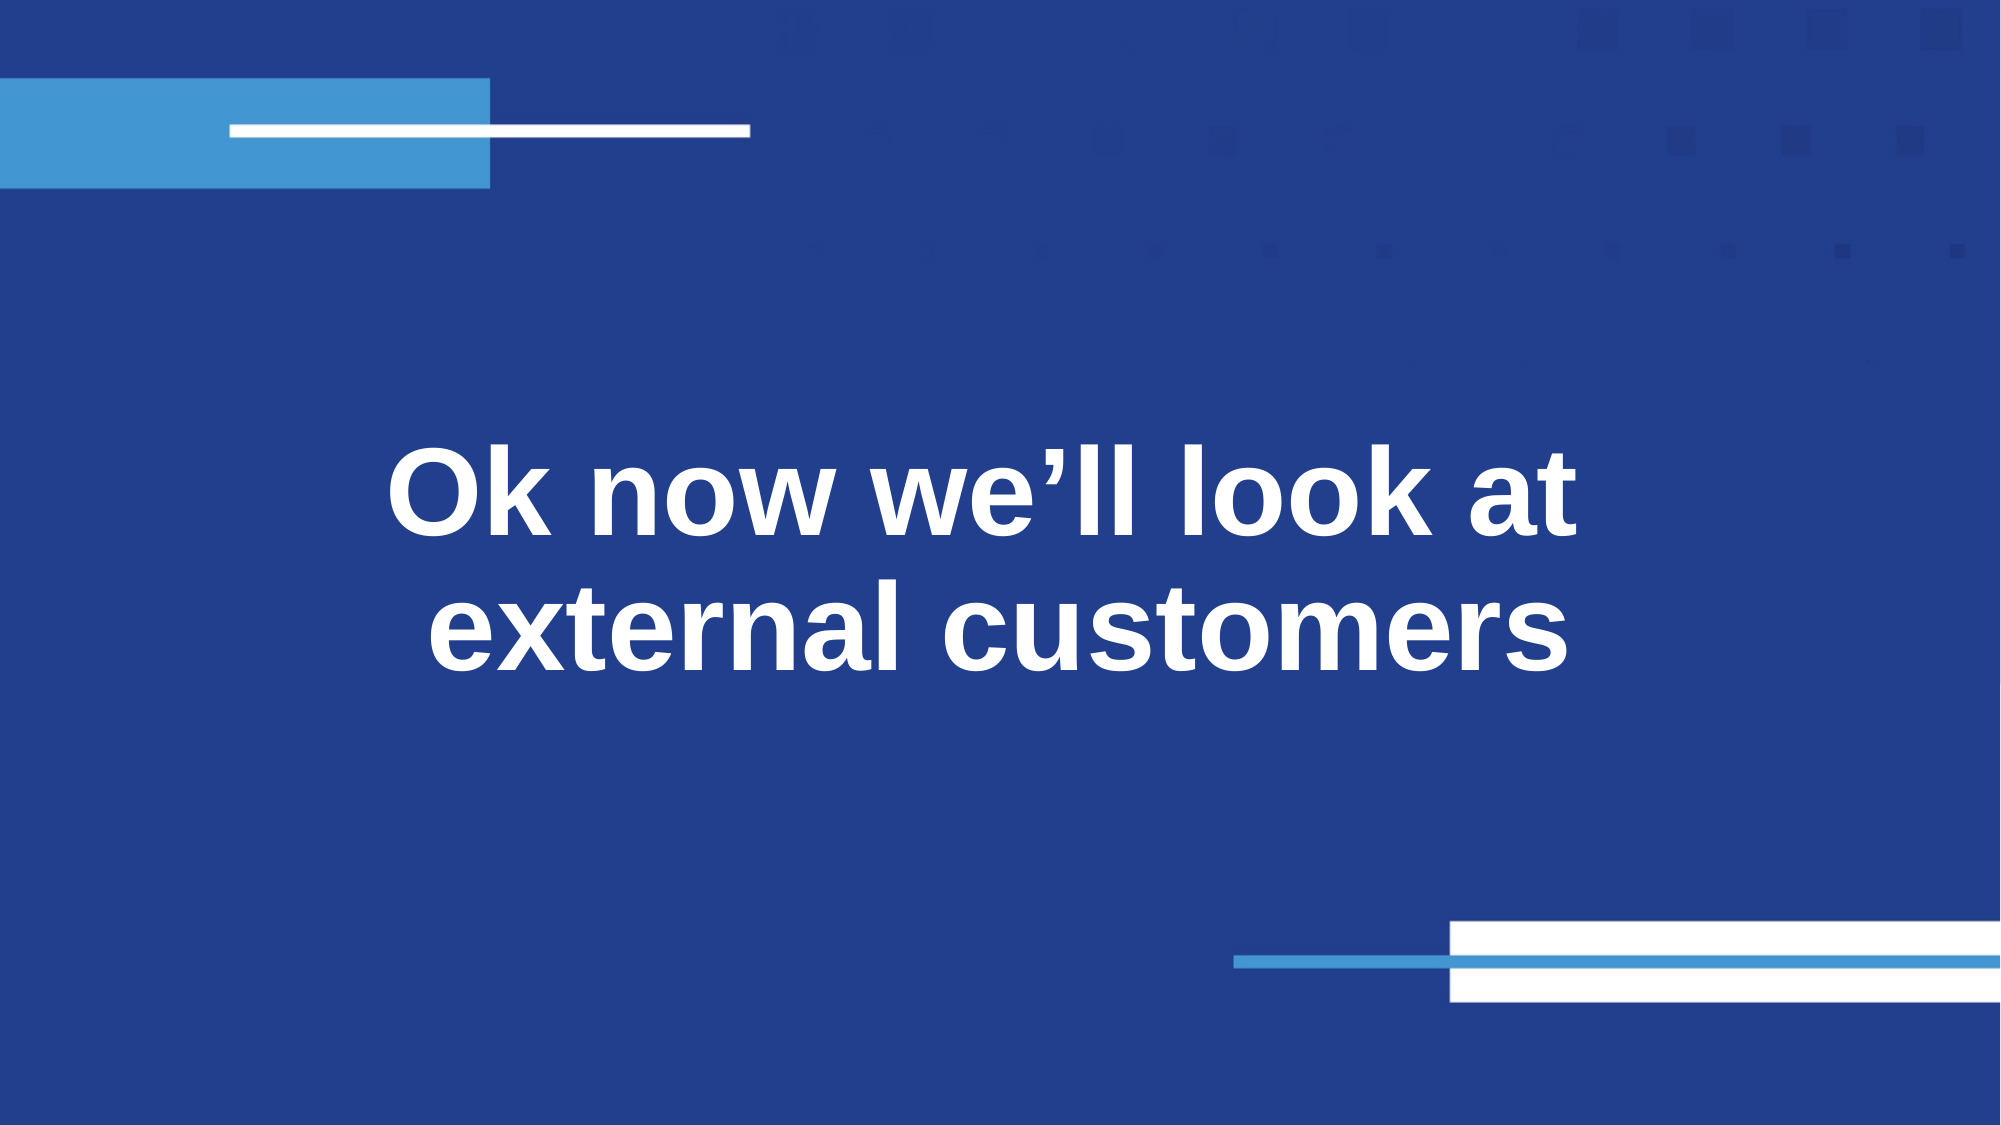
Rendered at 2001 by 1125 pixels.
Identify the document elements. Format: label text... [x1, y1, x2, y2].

title Ok now we’ll look at external customers [249, 366, 1750, 759]
picture [0, 0, 2001, 1125]
